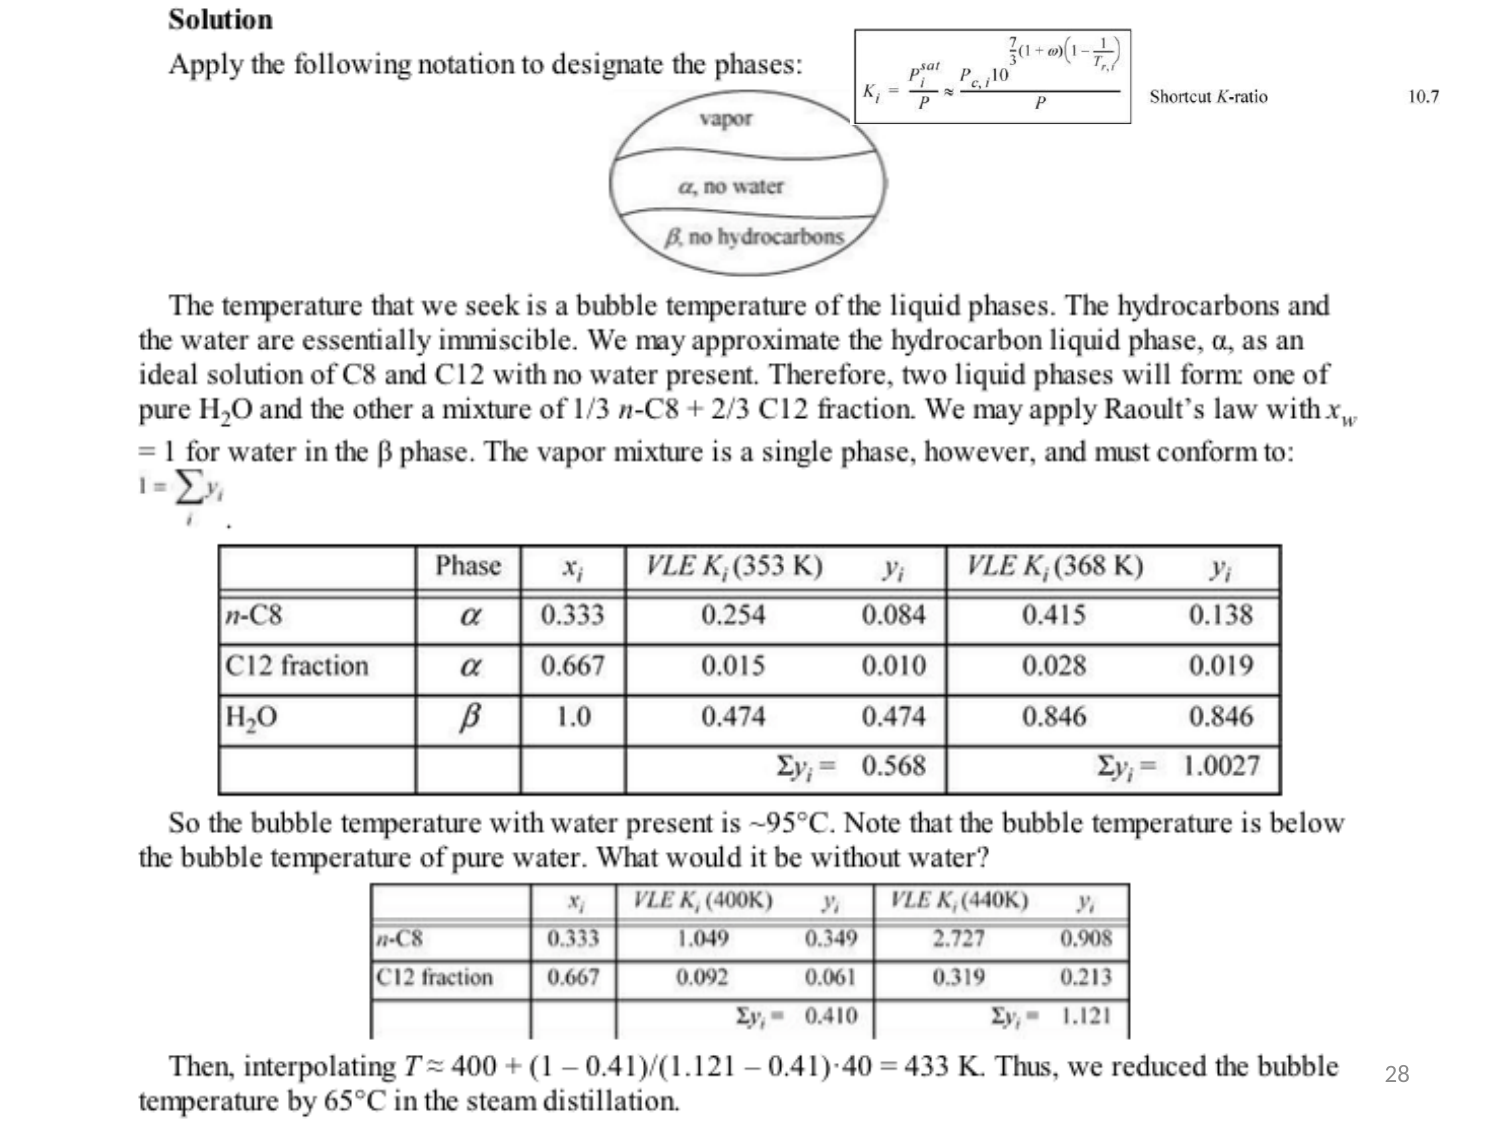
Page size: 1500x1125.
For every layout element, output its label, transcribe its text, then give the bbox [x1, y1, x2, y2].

slide_number 28 [1364, 1042, 1425, 1103]
picture [137, 0, 1442, 1125]
